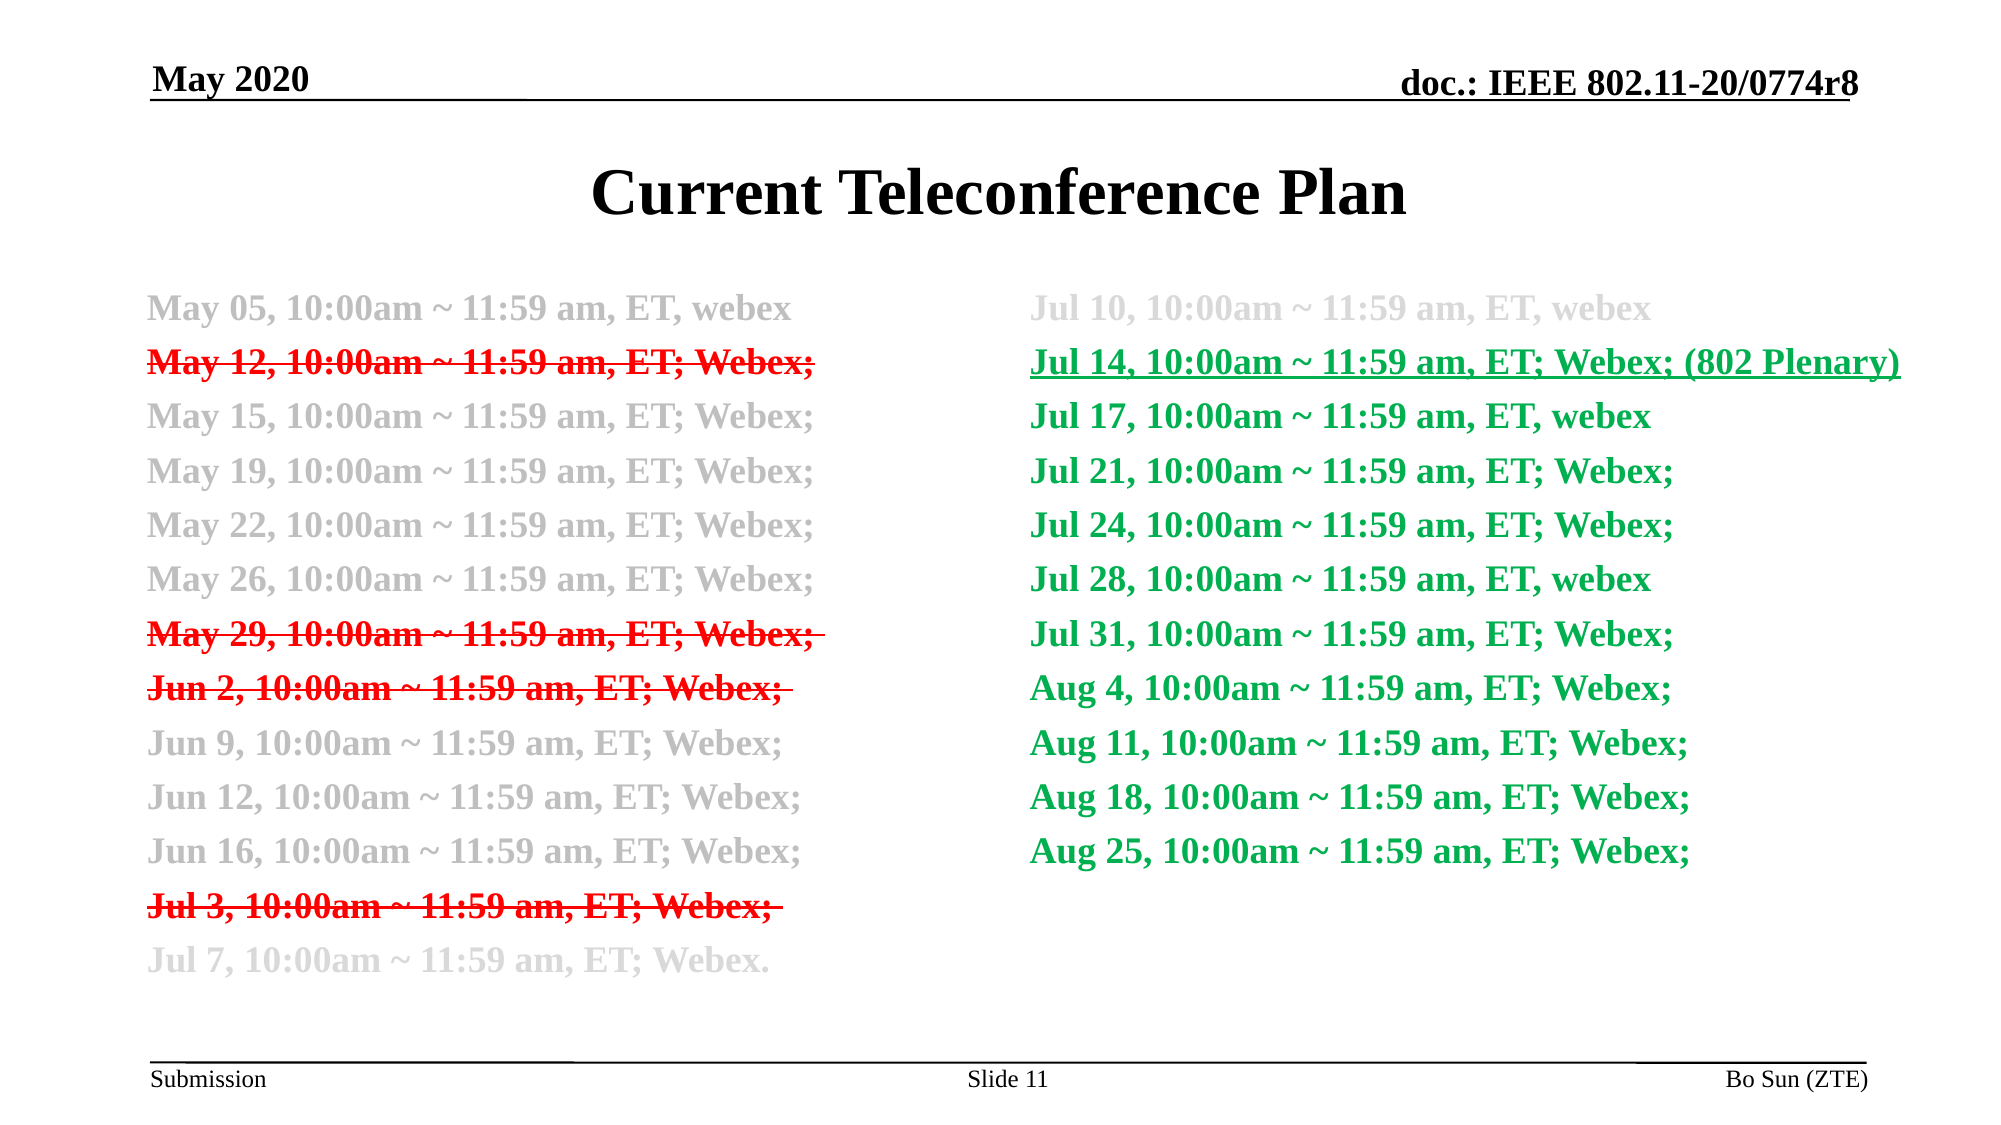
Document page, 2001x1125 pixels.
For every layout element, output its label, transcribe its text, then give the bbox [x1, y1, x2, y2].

list May 05, 10:00am ~ 11:59 am, ET, webex May 12, 10:00am ~ 11:59 am, ET; Webex; May 15, 10:00am ~ 11:59 am, ET; Webex; May 19, 10:00am ~ 11:59 am, ET; Webex; May 22, 10:00am ~ 11:59 am, ET; Webex; May 26, 10:00am ~ 11:59 am, ET; Webex; May 29, 10:00am ~ 11:59 am, ET; Webex; Jun 2, 10:00am ~ 11:59 am, ET; Webex; Jun 9, 10:00am ~ 11:59 am, ET; Webex; Jun 12, 10:00am ~ 11:59 am, ET; Webex; Jun 16, 10:00am ~ 11:59 am, ET; Webex; Jul 3, 10:00am ~ 11:59 am, ET; Webex; Jul 7, 10:00am ~ 11:59 am, ET; Webex. [131, 274, 936, 1036]
title Current Teleconference Plan [149, 99, 1850, 276]
slide_number Slide [949, 1061, 1067, 1123]
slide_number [152, 54, 563, 100]
text_box Jul 10, 10:00am ~ 11:59 am, ET, webex Jul 14, 10:00am ~ 11:59 am, ET; Webex; (802 Plenary) Jul 17, 10:00am ~ 11:59 am, ET, webex Jul 21, 10:00am ~ 11:59 am, ET; Webex; Jul 24, 10:00am ~ 11:59 am, ET; Webex; Jul 28, 10:00am ~ 11:59 am, ET, webex Jul 31, 10:00am ~ 11:59 am, ET; Webex; Aug 4, 10:00am ~ 11:59 am, ET; Webex; Aug 11, 10:00am ~ 11:59 am, ET; Webex; Aug 18, 10:00am ~ 11:59 am, ET; Webex; Aug 25, 10:00am ~ 11:59 am, ET; Webex; [1014, 274, 1956, 1036]
footer Bo Sun (ZTE) [1171, 1061, 1869, 1093]
